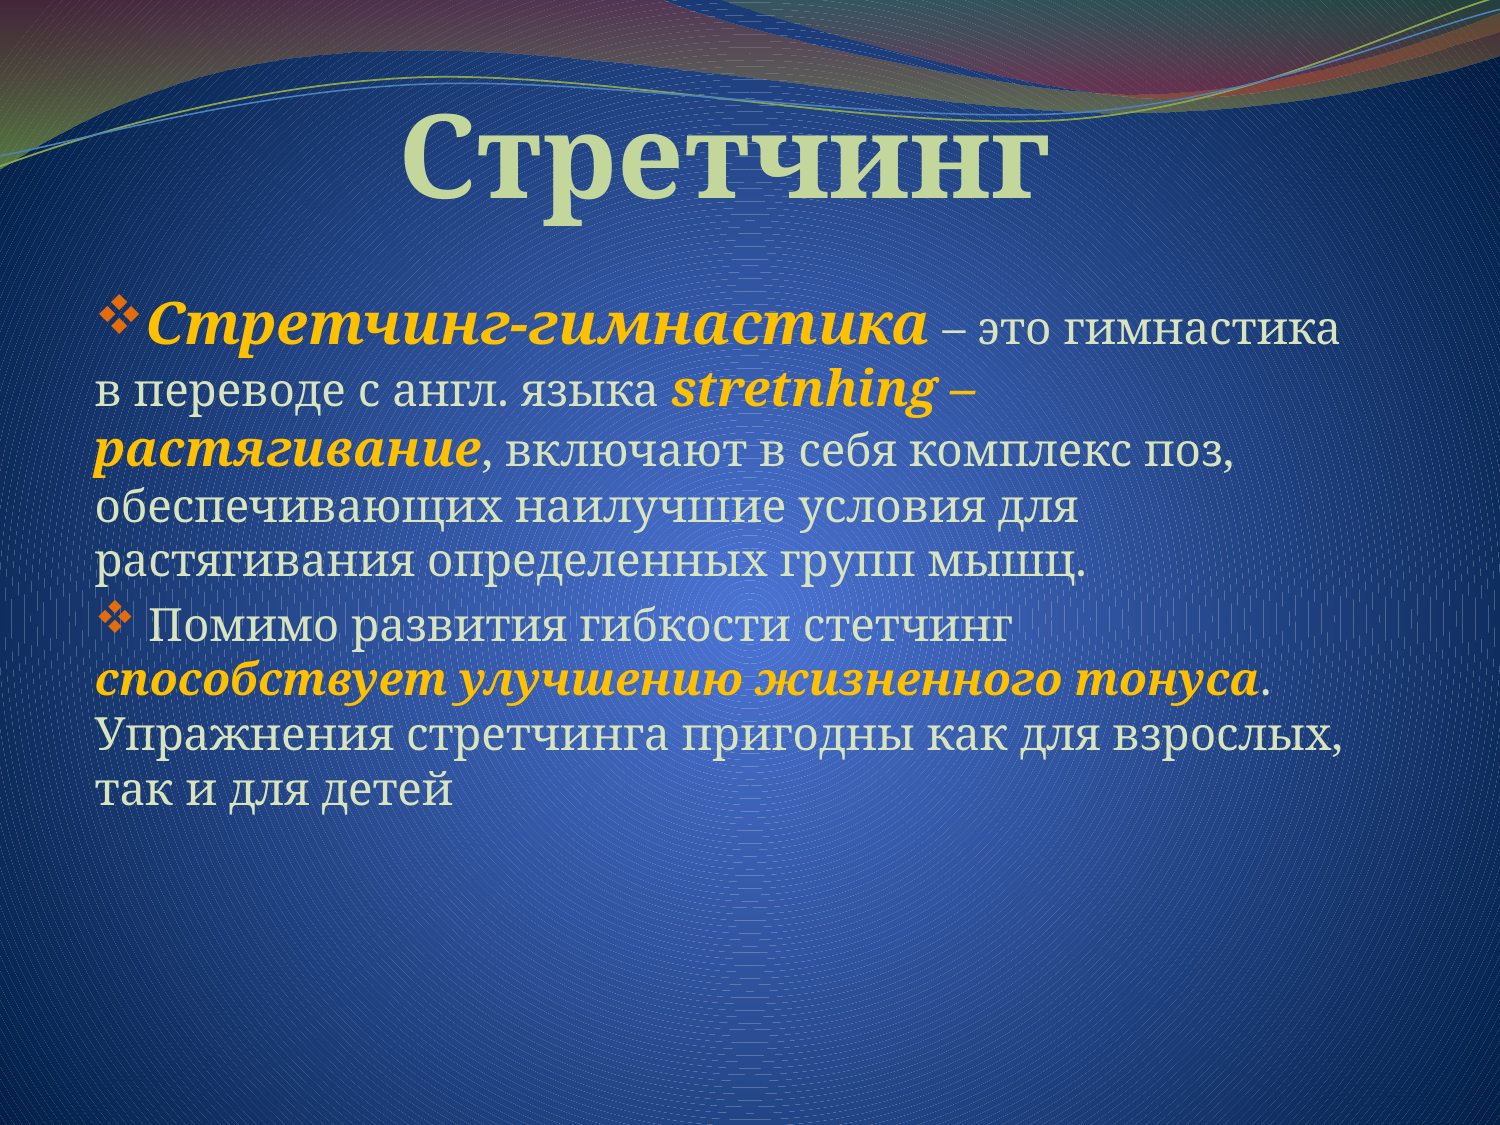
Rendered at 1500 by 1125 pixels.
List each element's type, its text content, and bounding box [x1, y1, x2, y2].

list Стретчинг-гимнастика – это гимнастика в переводе с англ. языка stretnhing – растягивание, включают в себя комплекс поз, обеспечивающих наилучшие условия для растягивания определенных групп мышц. Помимо развития гибкости стетчинг способствует улучшению жизненного тонуса. Упражнения стретчинга пригодны как для взрослых, так и для детей [86, 278, 1362, 905]
title Стретчинг [86, 66, 1362, 278]
